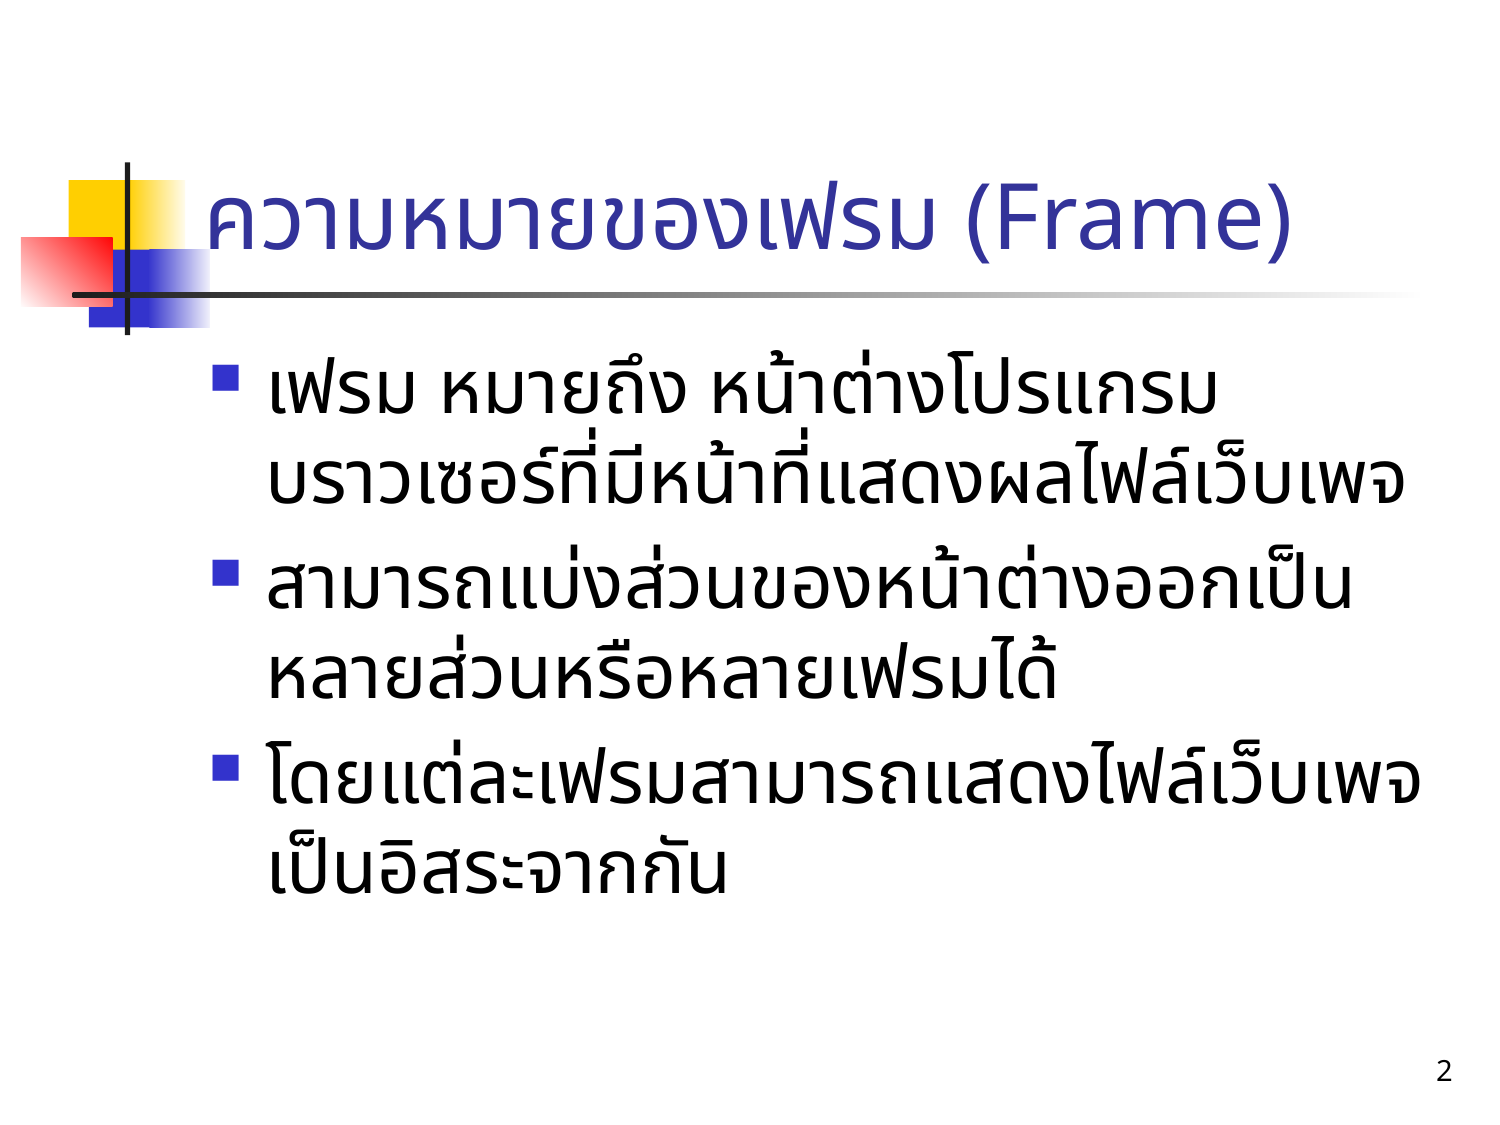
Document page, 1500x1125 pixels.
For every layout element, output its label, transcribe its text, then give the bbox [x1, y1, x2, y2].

list เฟรม หมายถึง หน้าต่างโปรแกรมบราวเซอร์ที่มีหน้าที่แสดงผลไฟล์เว็บเพจ สามารถแบ่งส่วนของหน้าต่างออกเป็นหลายส่วนหรือหลายเฟรมได้ โดยแต่ละเฟรมสามารถแสดงไฟล์เว็บเพจเป็นอิสระจากกัน [193, 331, 1469, 1006]
title ความหมายของเฟรม (Frame) [188, 35, 1468, 275]
slide_number 2 [1155, 1024, 1468, 1100]
